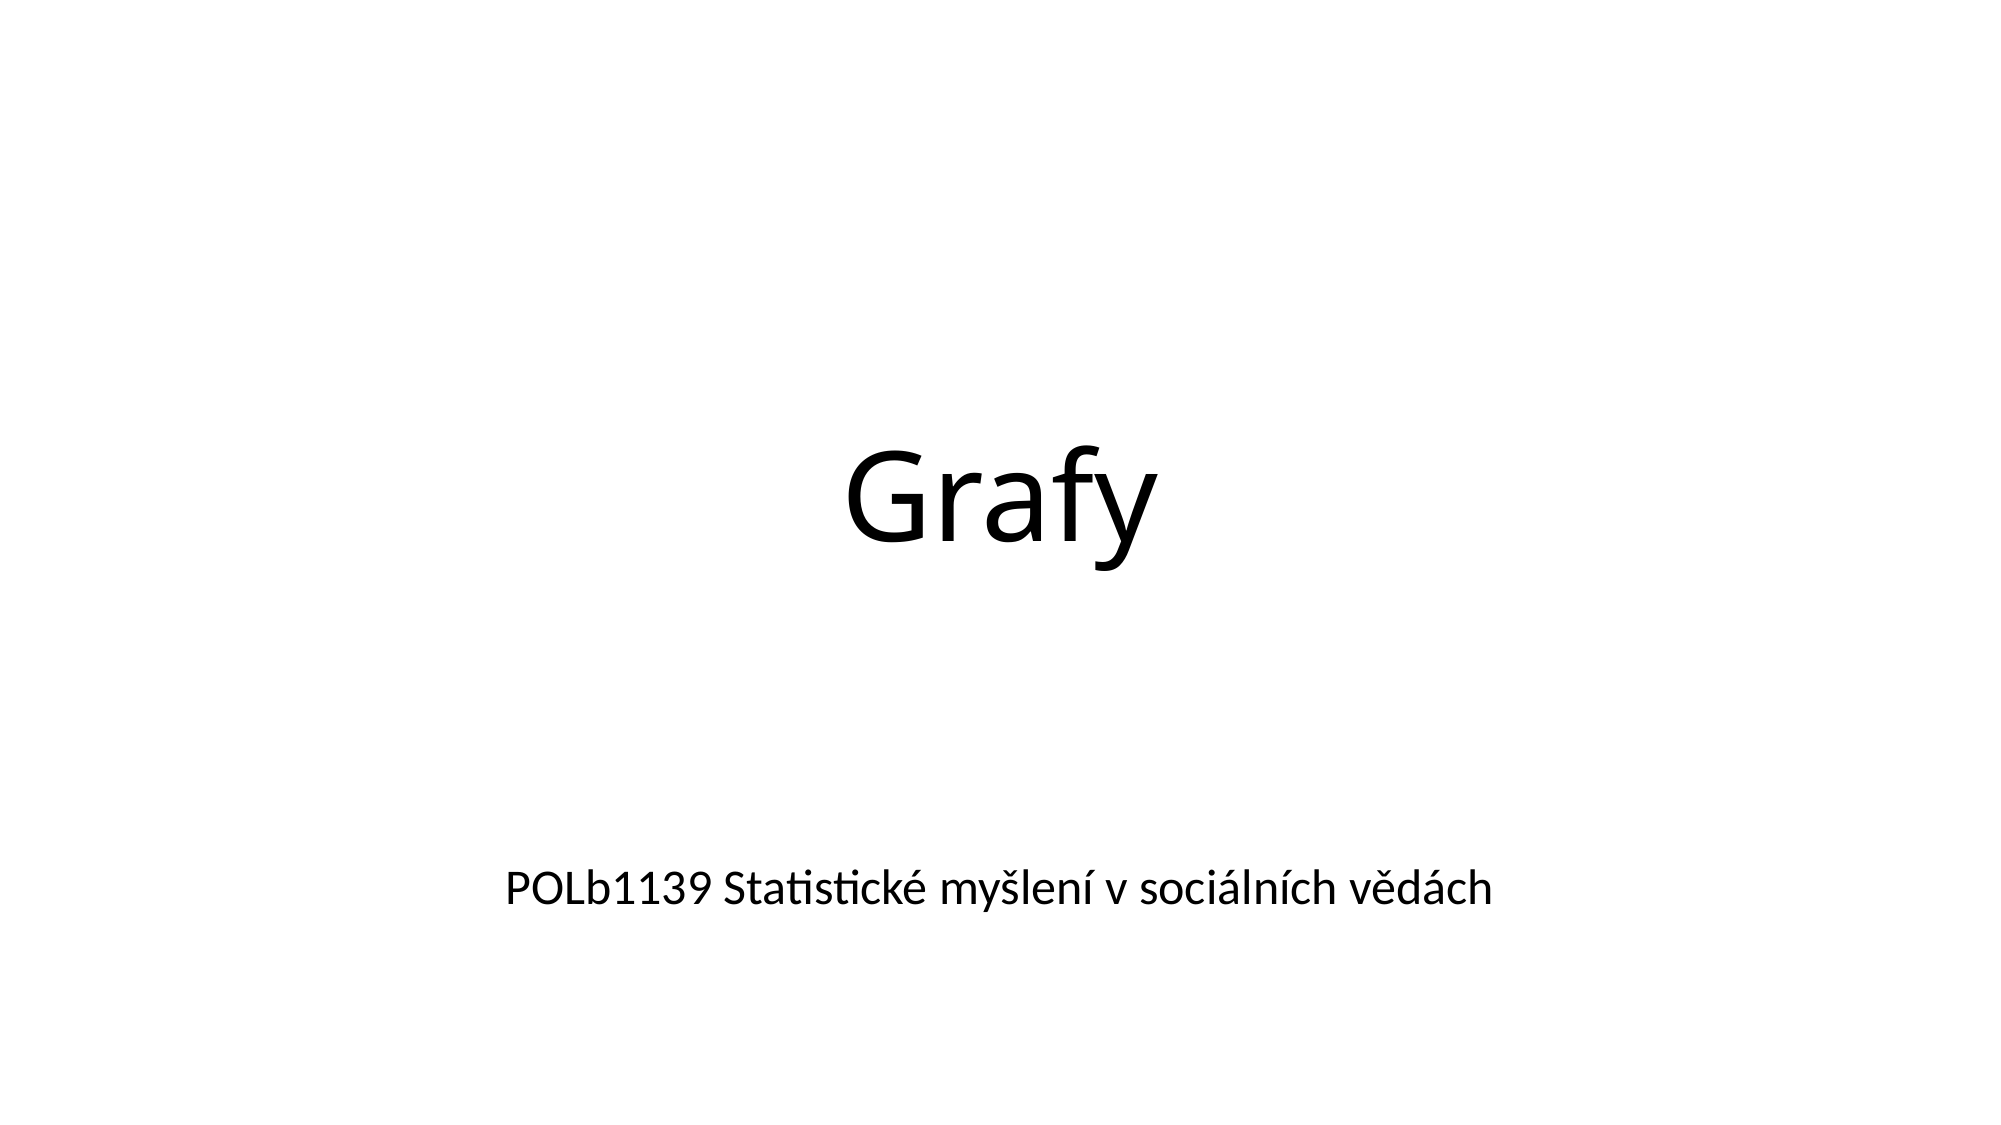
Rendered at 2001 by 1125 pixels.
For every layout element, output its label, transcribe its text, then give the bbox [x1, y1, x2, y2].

subtitle POLb1139 Statistické myšlení v sociálních vědách [249, 853, 1750, 1125]
title Grafy [249, 184, 1750, 576]
